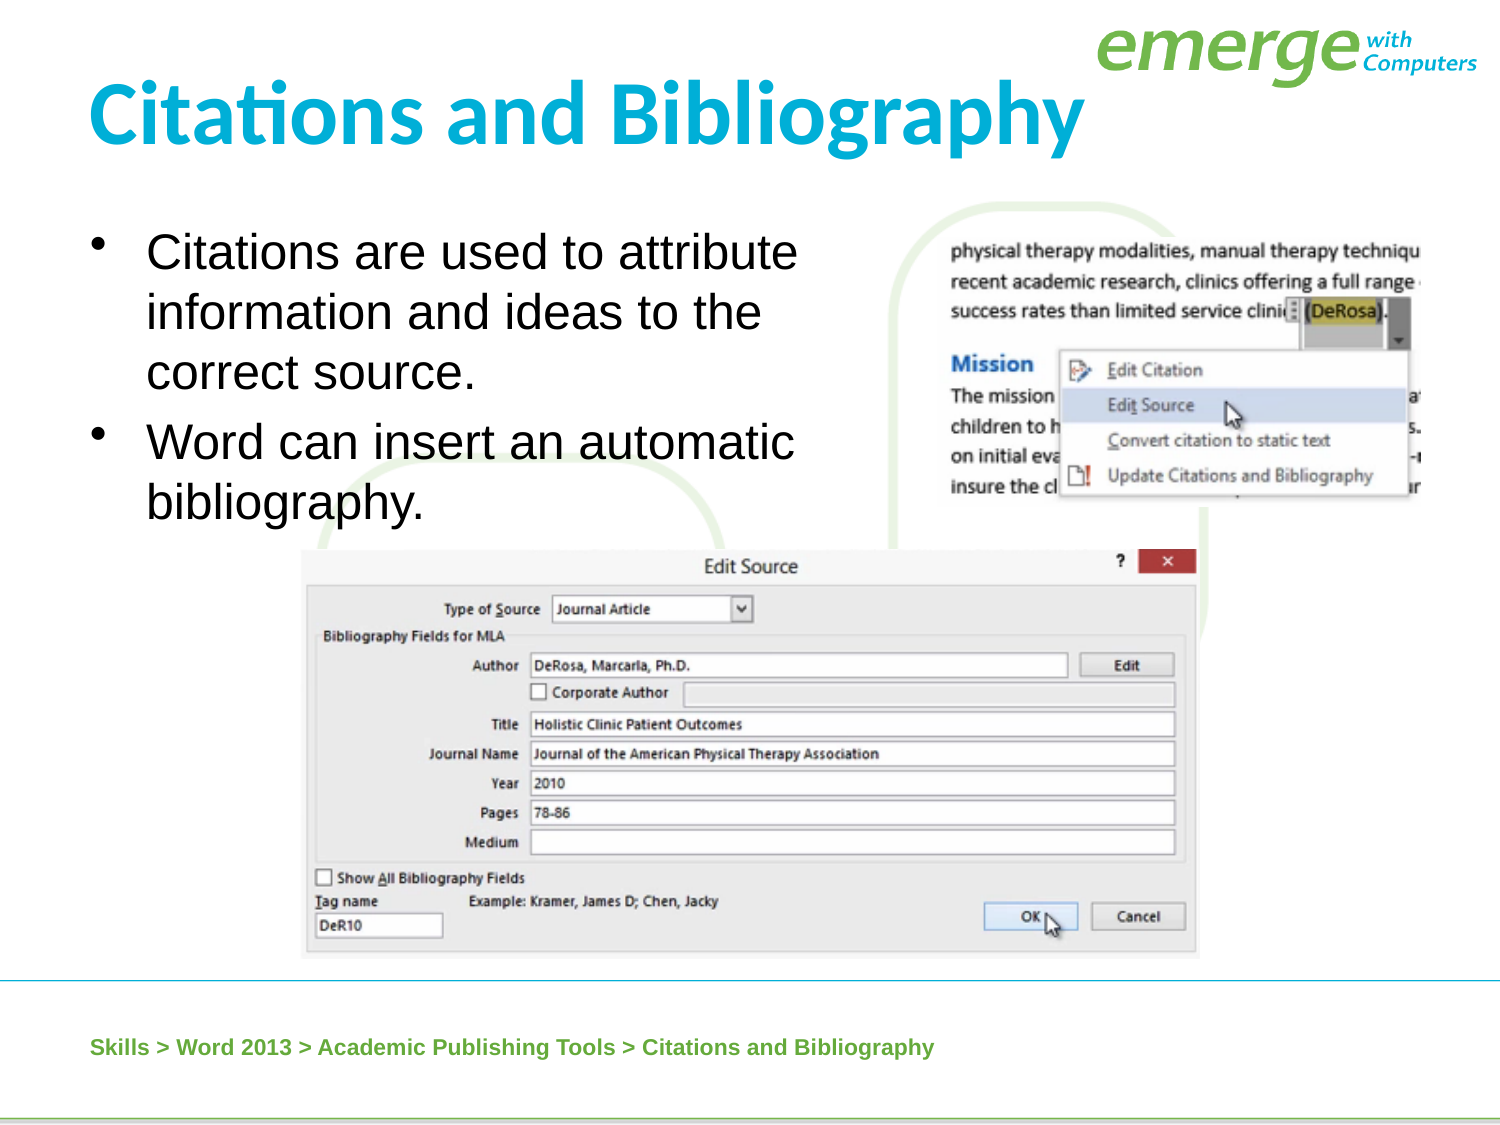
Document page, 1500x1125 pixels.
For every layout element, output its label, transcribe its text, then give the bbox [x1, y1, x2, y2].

picture [24, 185, 1500, 979]
text_box [900, 237, 1475, 963]
text_box Citations and Bibliography [74, 45, 1425, 163]
text_box Citations are used to attribute information and ideas to the correct source. Word can insert an automatic bibliography. [74, 212, 900, 550]
text_box Skills > Word 2013 > Academic Publishing Tools > Citations and Bibliography [74, 1025, 1263, 1075]
picture [1074, 0, 1500, 109]
picture [0, 982, 1500, 1125]
